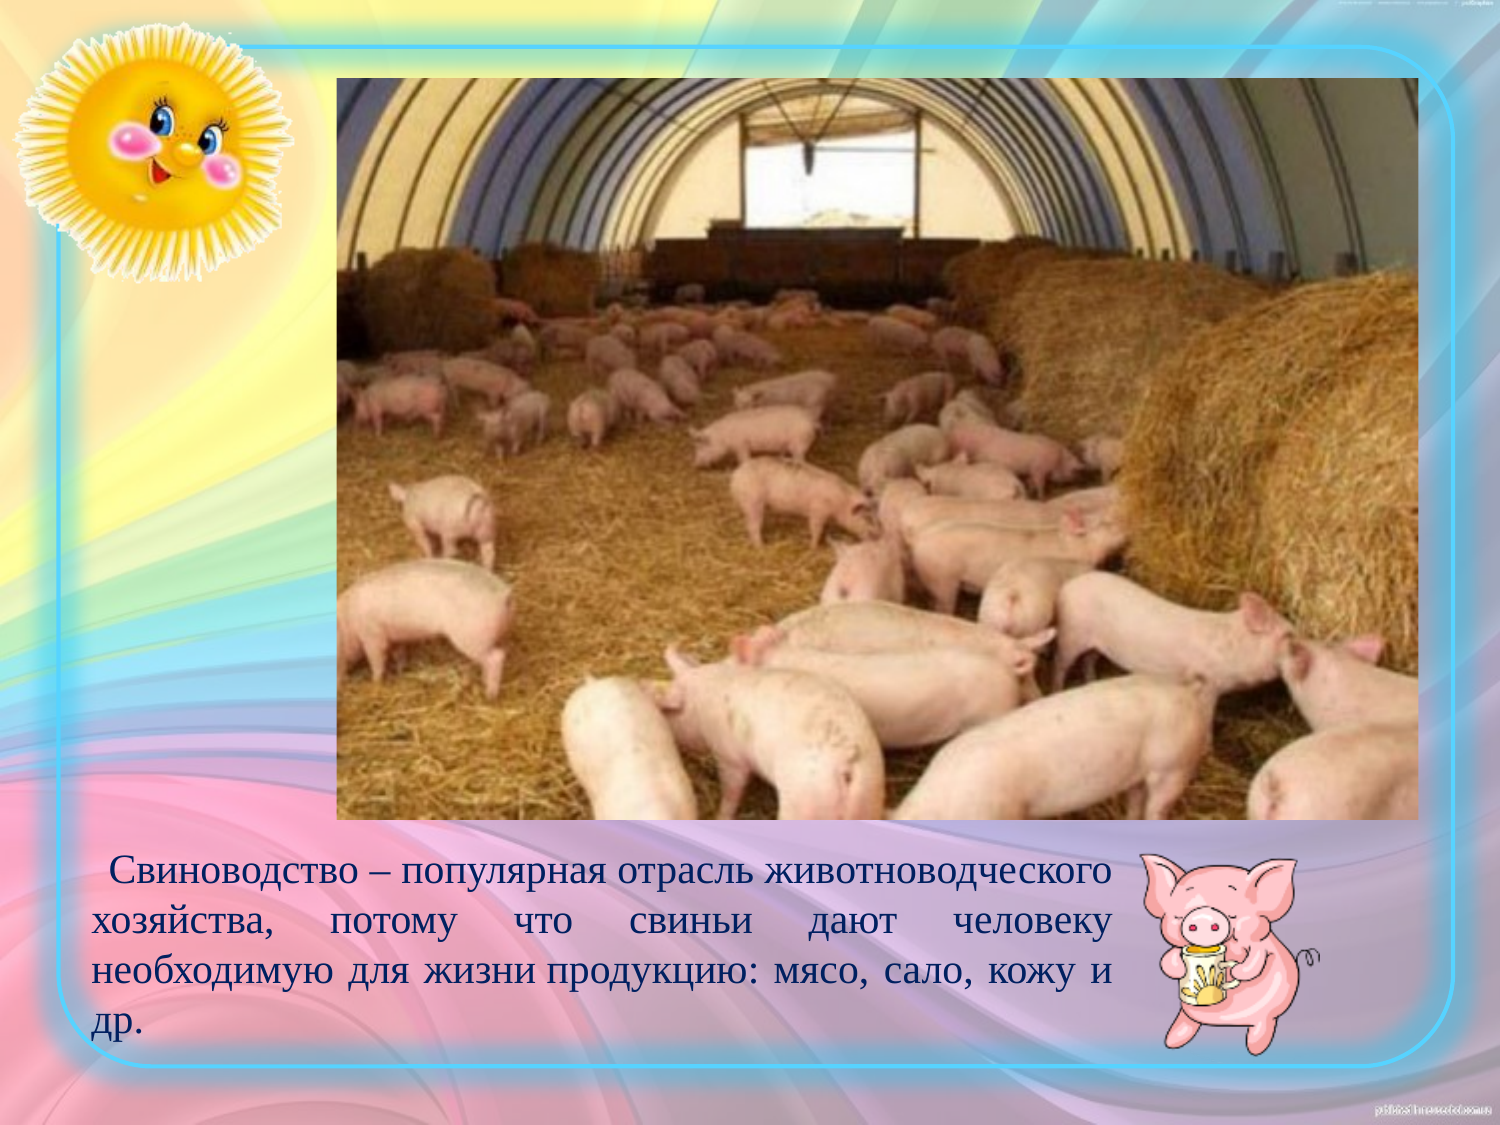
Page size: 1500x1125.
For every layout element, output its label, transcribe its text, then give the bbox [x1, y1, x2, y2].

picture [11, 11, 1419, 820]
text_box Свиноводство – популярная отрасль животноводческого хозяйства, потому что свиньи дают человеку необходимую для жизни продукцию: мясо, сало, кожу и др. [76, 834, 1128, 1049]
picture [1139, 845, 1320, 1064]
